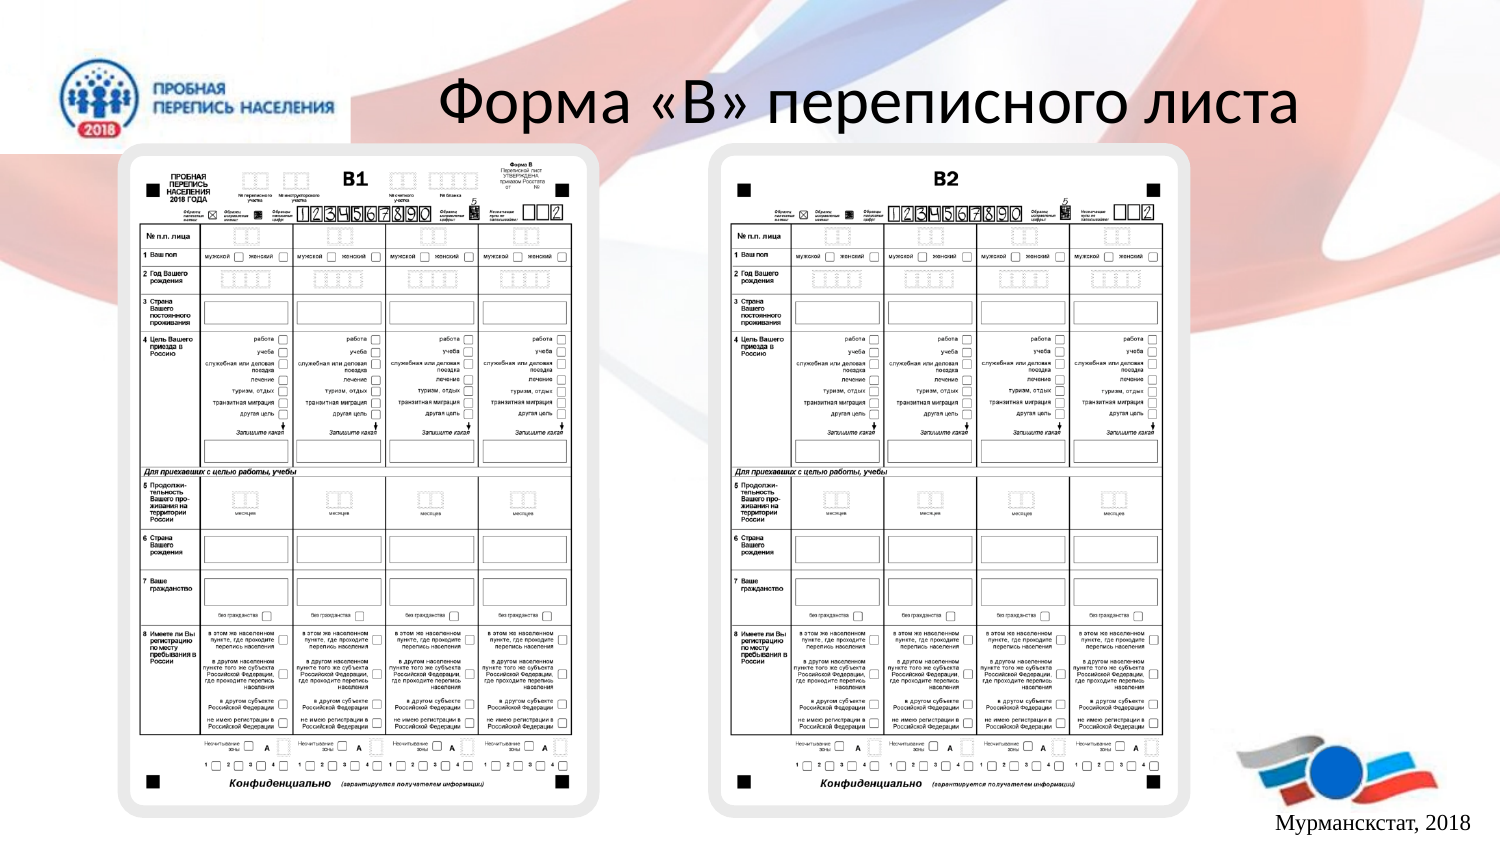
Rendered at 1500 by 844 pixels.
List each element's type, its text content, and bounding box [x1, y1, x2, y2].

text_box Форма «В» переписного листа [423, 49, 1317, 144]
text_box Мурманскстат, 2018 [1260, 800, 1487, 843]
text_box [1210, 724, 1448, 813]
picture [0, 0, 1500, 844]
